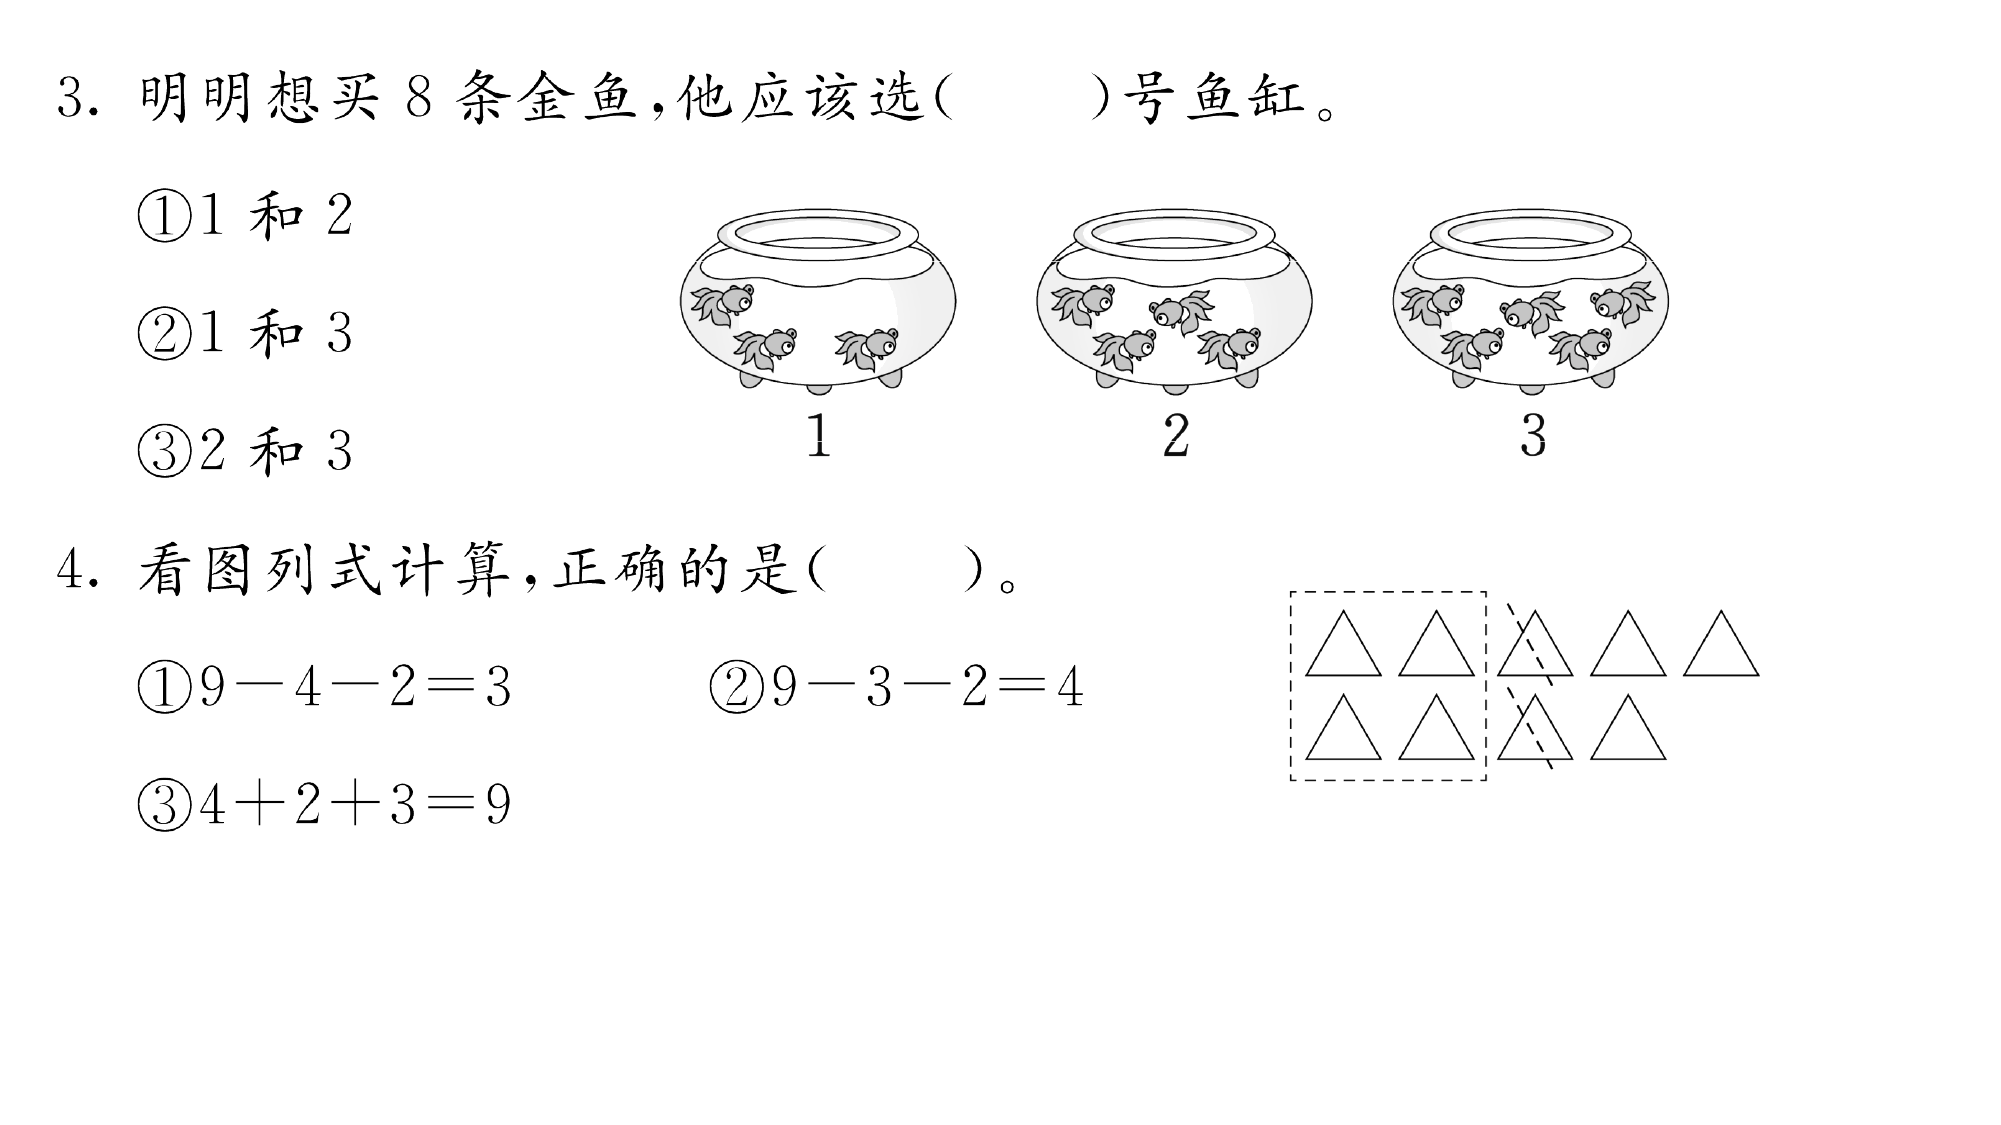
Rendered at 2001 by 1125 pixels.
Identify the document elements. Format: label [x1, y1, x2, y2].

picture [53, 41, 1943, 857]
